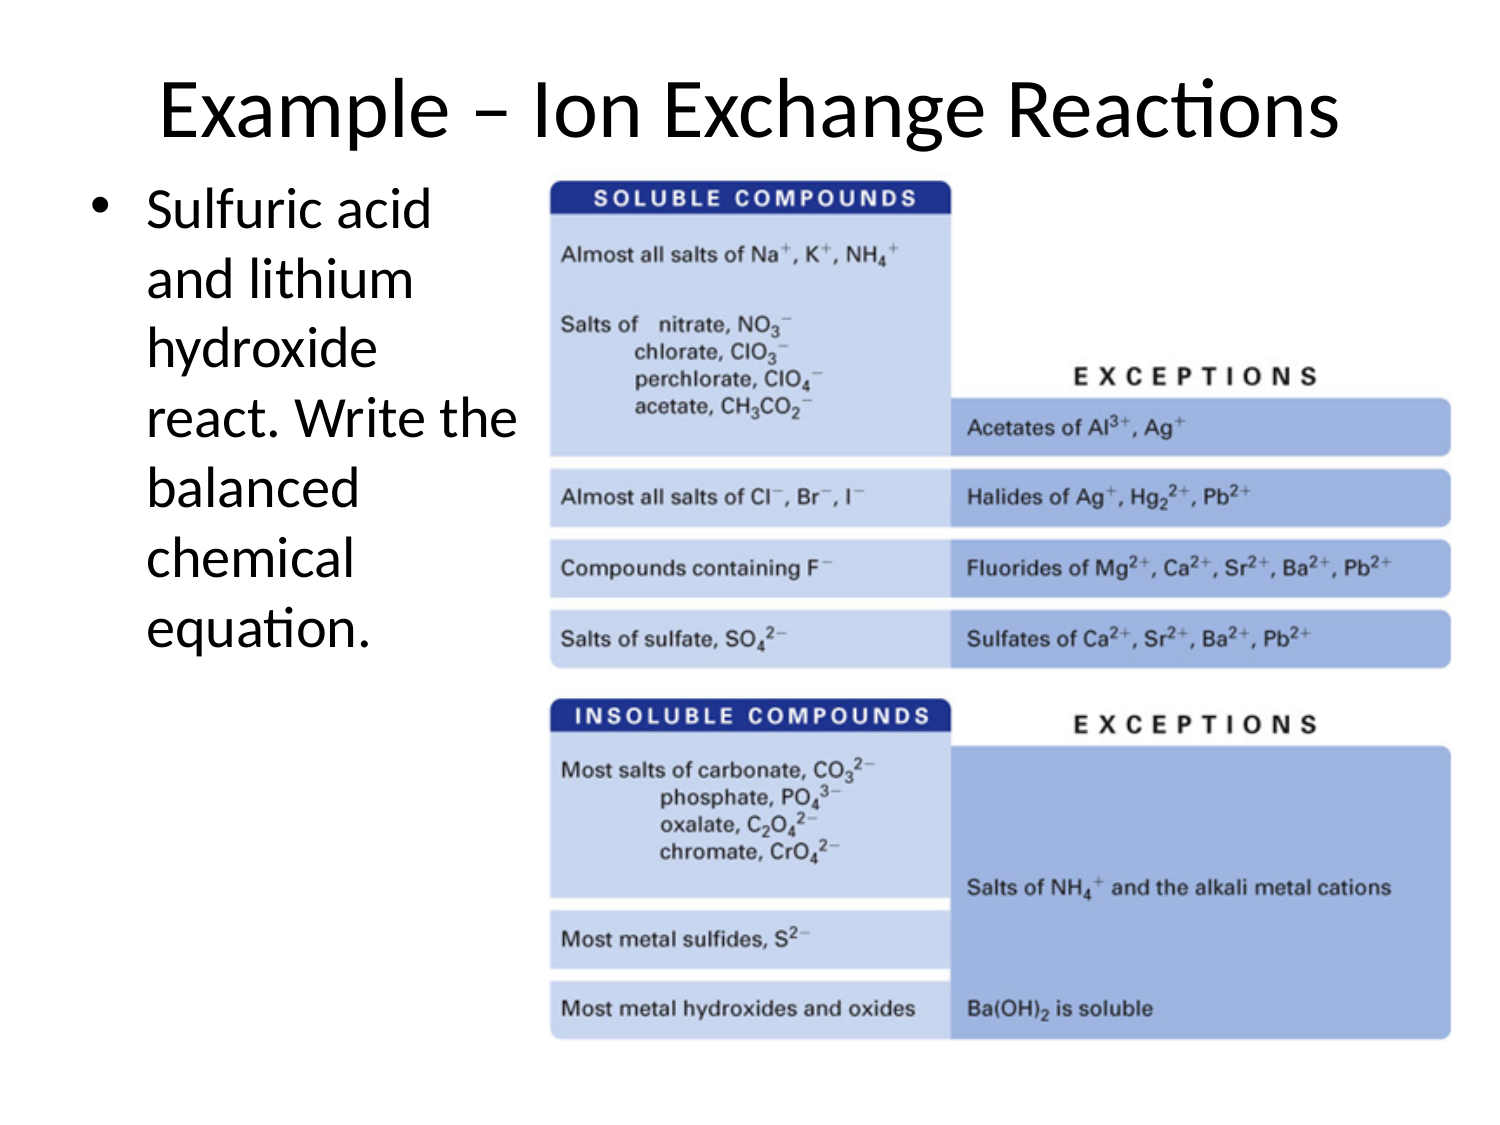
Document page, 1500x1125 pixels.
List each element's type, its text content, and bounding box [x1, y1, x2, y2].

list Sulfuric acid and lithium hydroxide react. Write the balanced chemical equation. [75, 162, 535, 905]
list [537, 162, 1453, 1088]
title Example – Ion Exchange Reactions [75, 45, 1425, 162]
